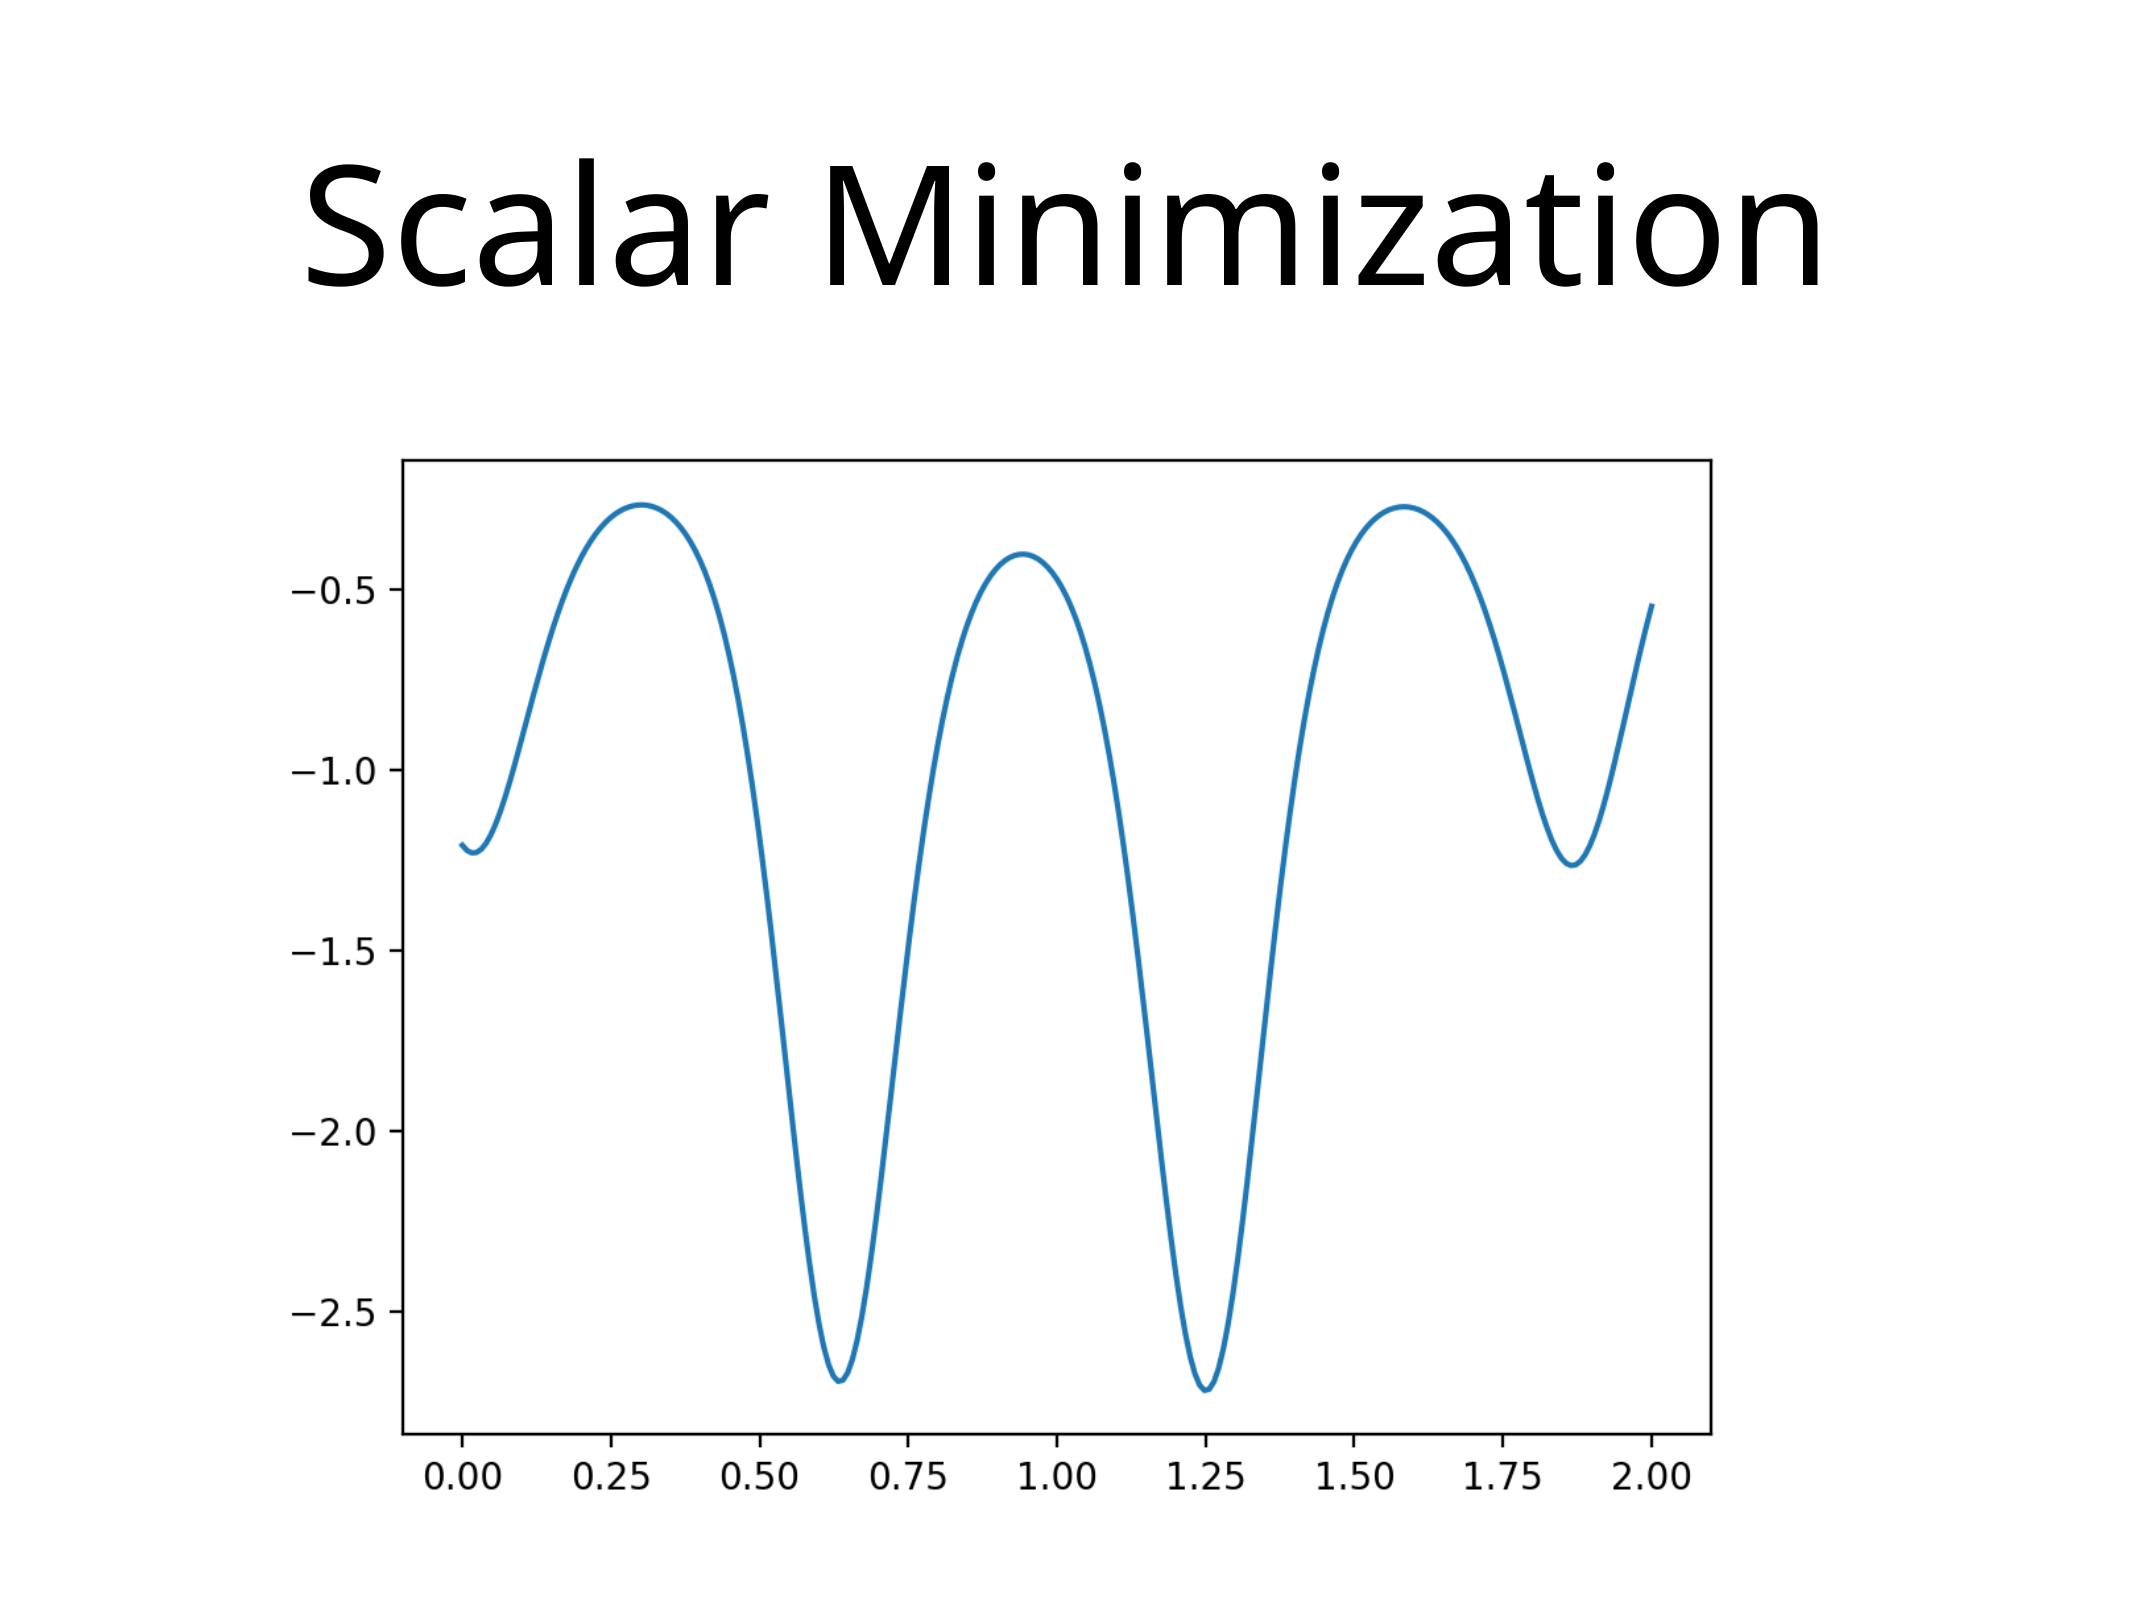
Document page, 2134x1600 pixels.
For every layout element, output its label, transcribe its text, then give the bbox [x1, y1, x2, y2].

title Scalar Minimization [155, 41, 1978, 397]
picture [192, 309, 1880, 1575]
